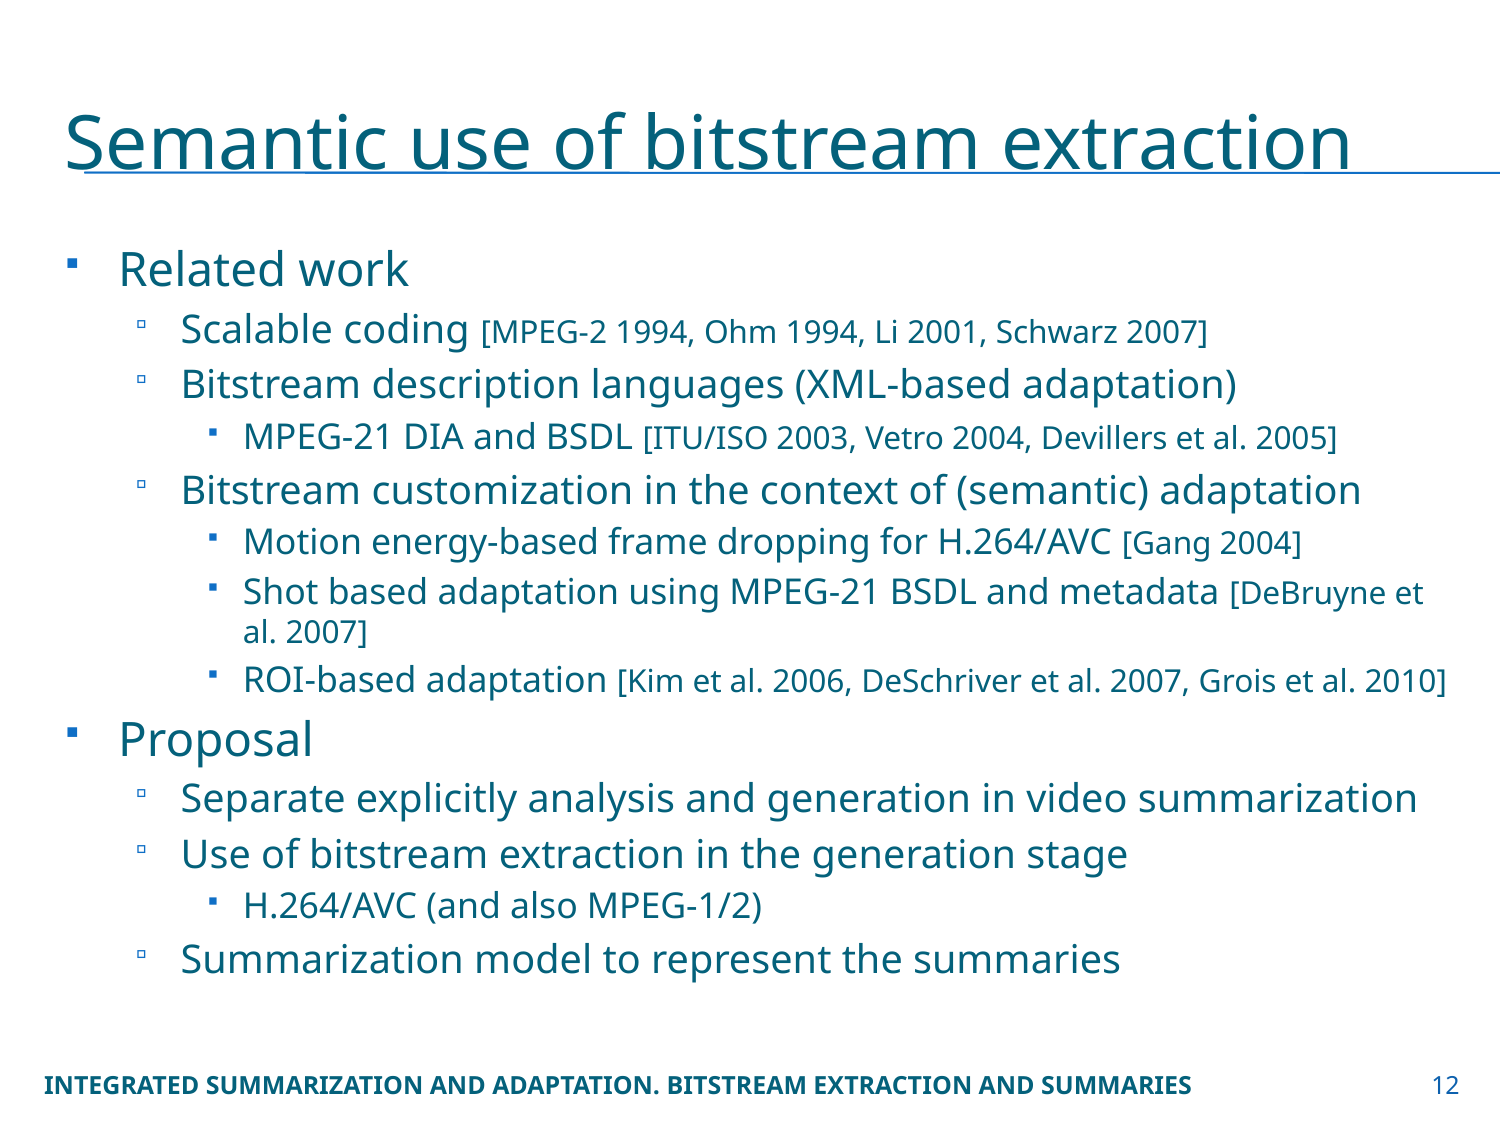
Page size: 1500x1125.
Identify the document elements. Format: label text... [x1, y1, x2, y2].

title Semantic use of bitstream extraction [50, 70, 1475, 209]
slide_number 12 [1350, 1061, 1475, 1103]
list Integrated summarization and adaptation. bitstream extraction and summaries [29, 1051, 1329, 1118]
list Related work Scalable coding [MPEG-2 1994, Ohm 1994, Li 2001, Schwarz 2007] Bitstream description languages (XML-based adaptation) MPEG-21 DIA and BSDL [ITU/ISO 2003, Vetro 2004, Devillers et al. 2005] Bitstream customization in the context of (semantic) adaptation Motion energy-based frame dropping for H.264/AVC [Gang 2004] Shot based adaptation using MPEG-21 BSDL and metadata [DeBruyne et al. 2007] ROI-based adaptation [Kim et al. 2006, DeSchriver et al. 2007, Grois et al. 2010] Proposal Separate explicitly analysis and generation in video summarization Use of bitstream extraction in the generation stage H.264/AVC (and also MPEG-1/2) Summarization model to represent the summaries [50, 231, 1475, 1024]
